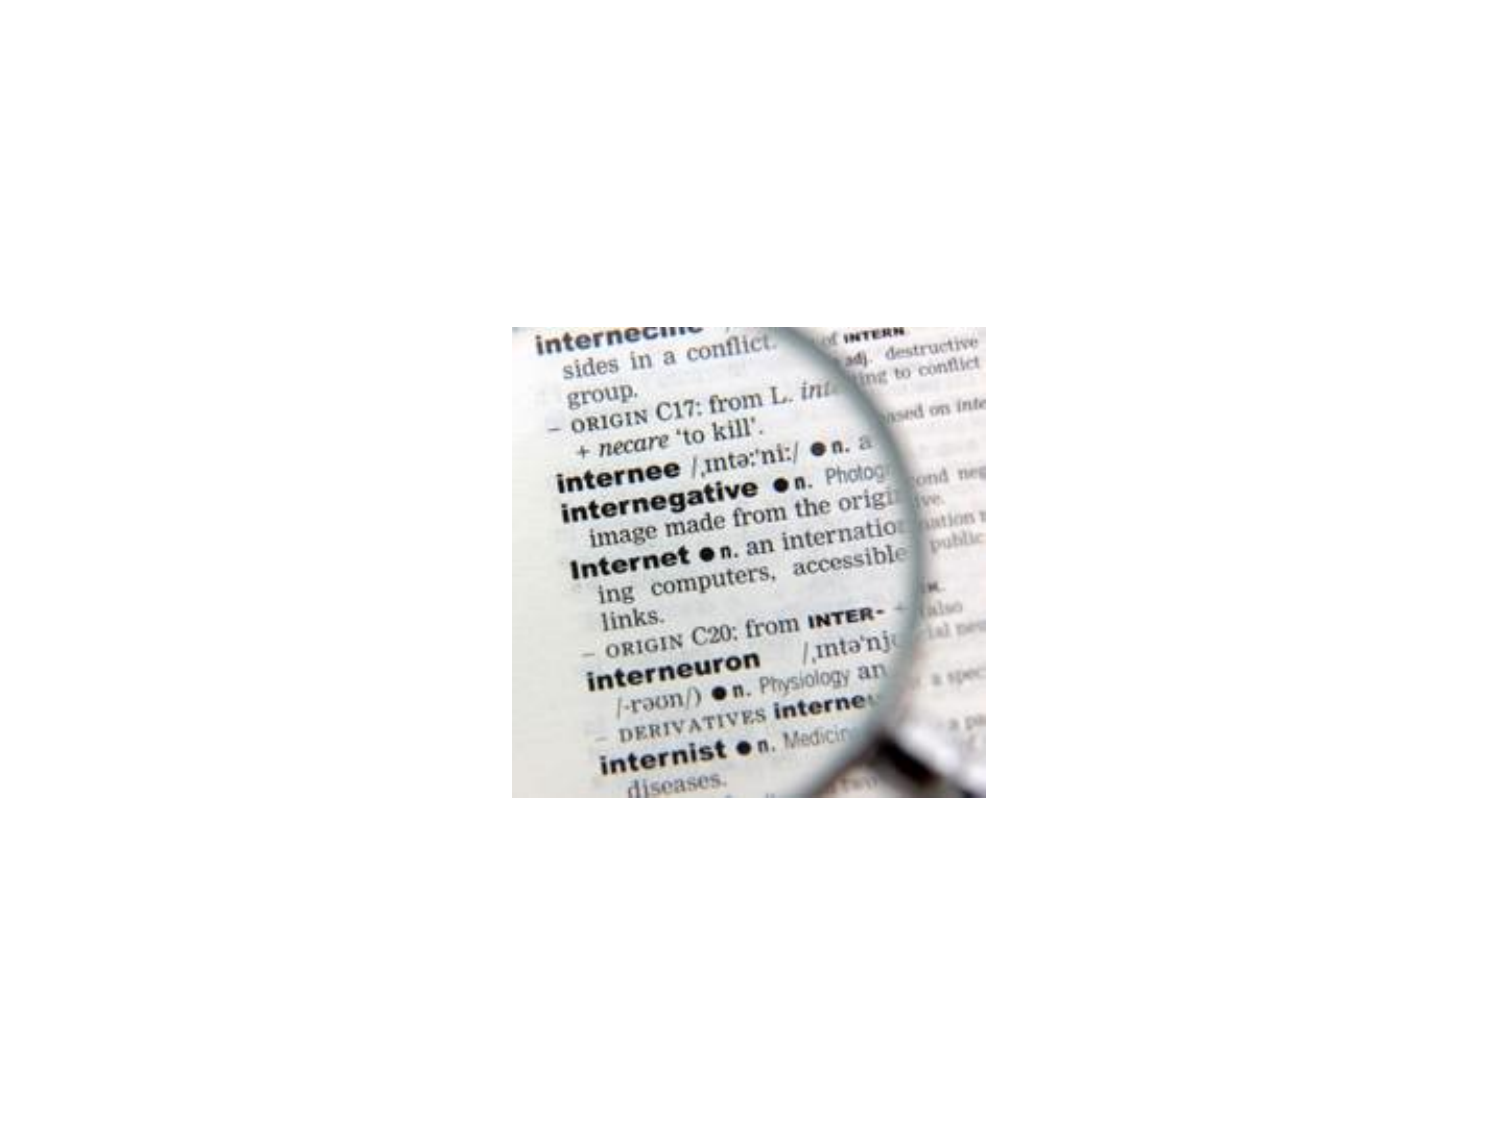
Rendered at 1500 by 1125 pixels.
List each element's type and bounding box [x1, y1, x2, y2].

picture [512, 326, 986, 799]
